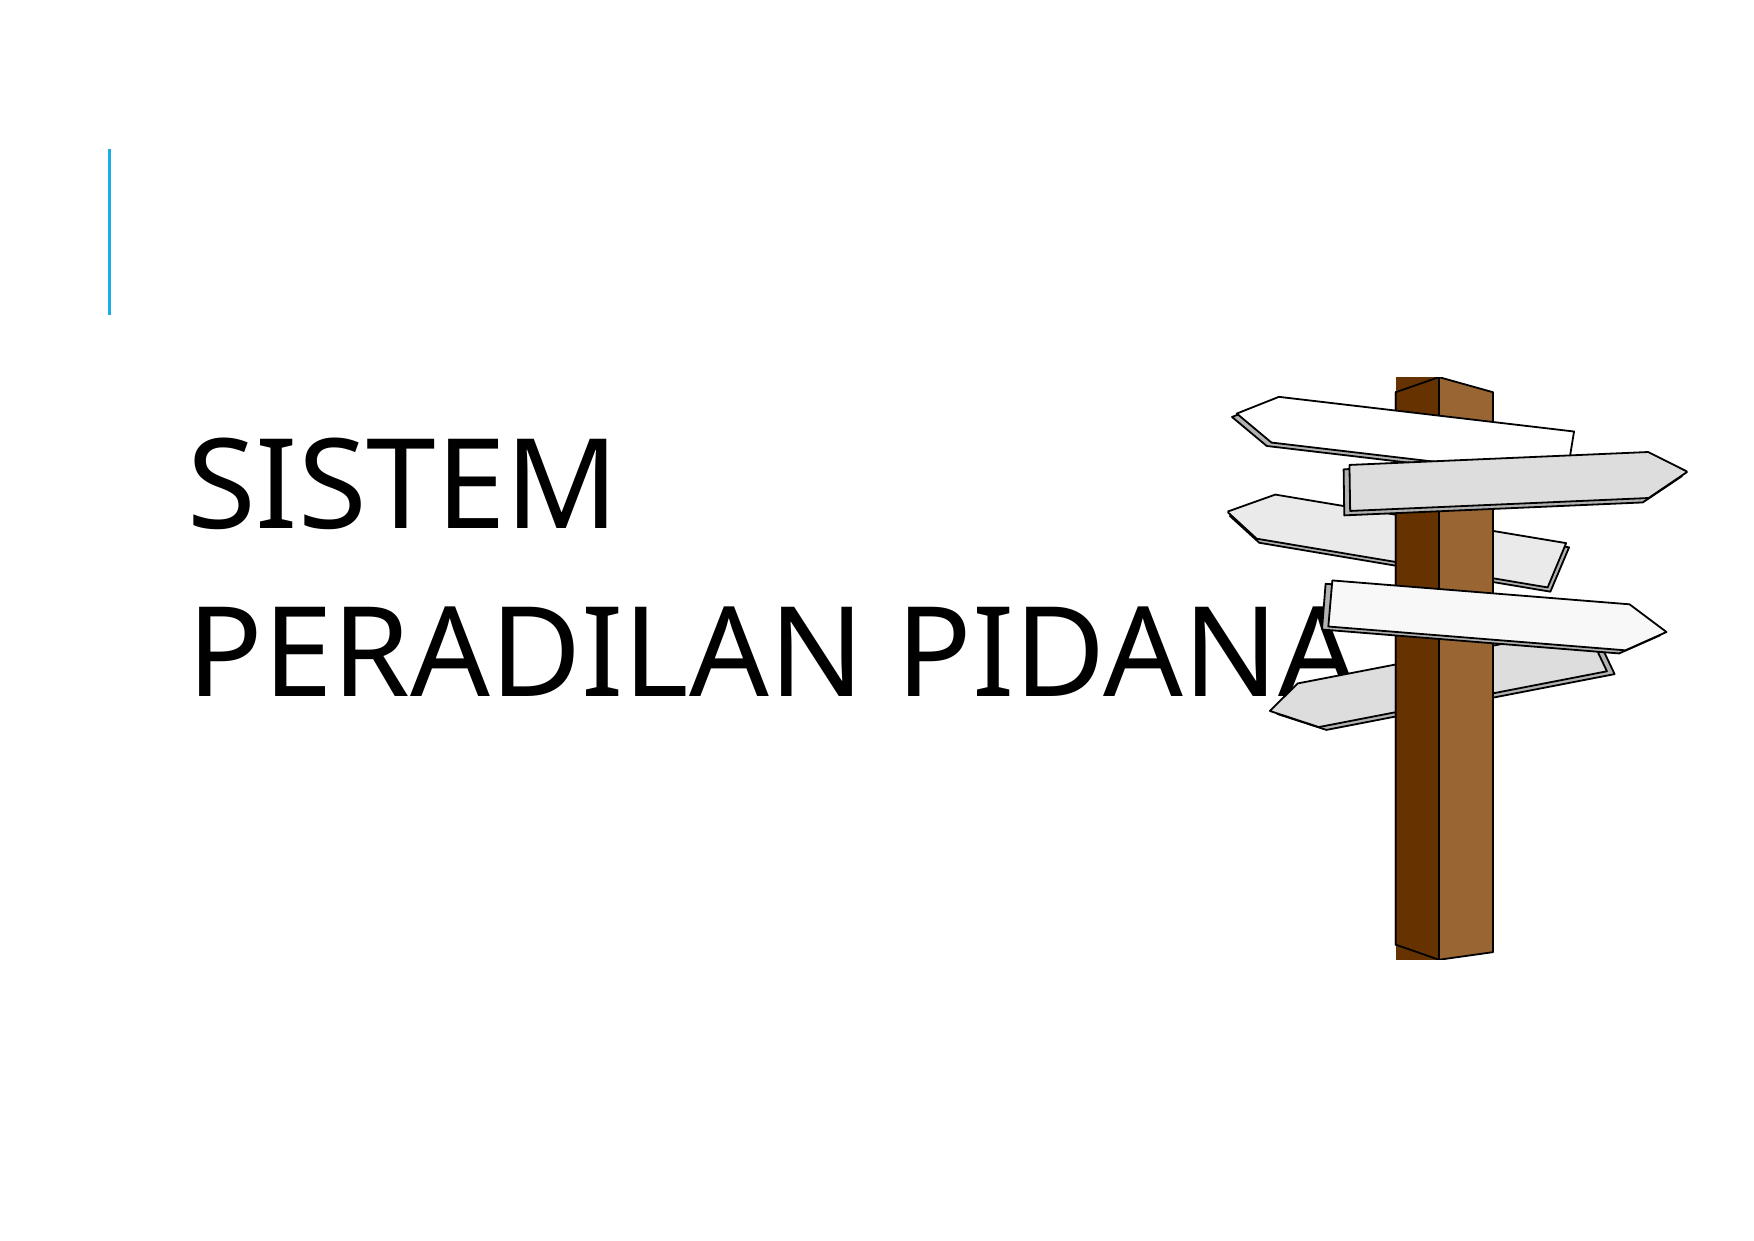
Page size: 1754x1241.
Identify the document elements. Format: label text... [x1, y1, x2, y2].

list SISTEM PERADILAN PIDANA [147, 413, 1546, 1142]
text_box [1226, 376, 1688, 961]
